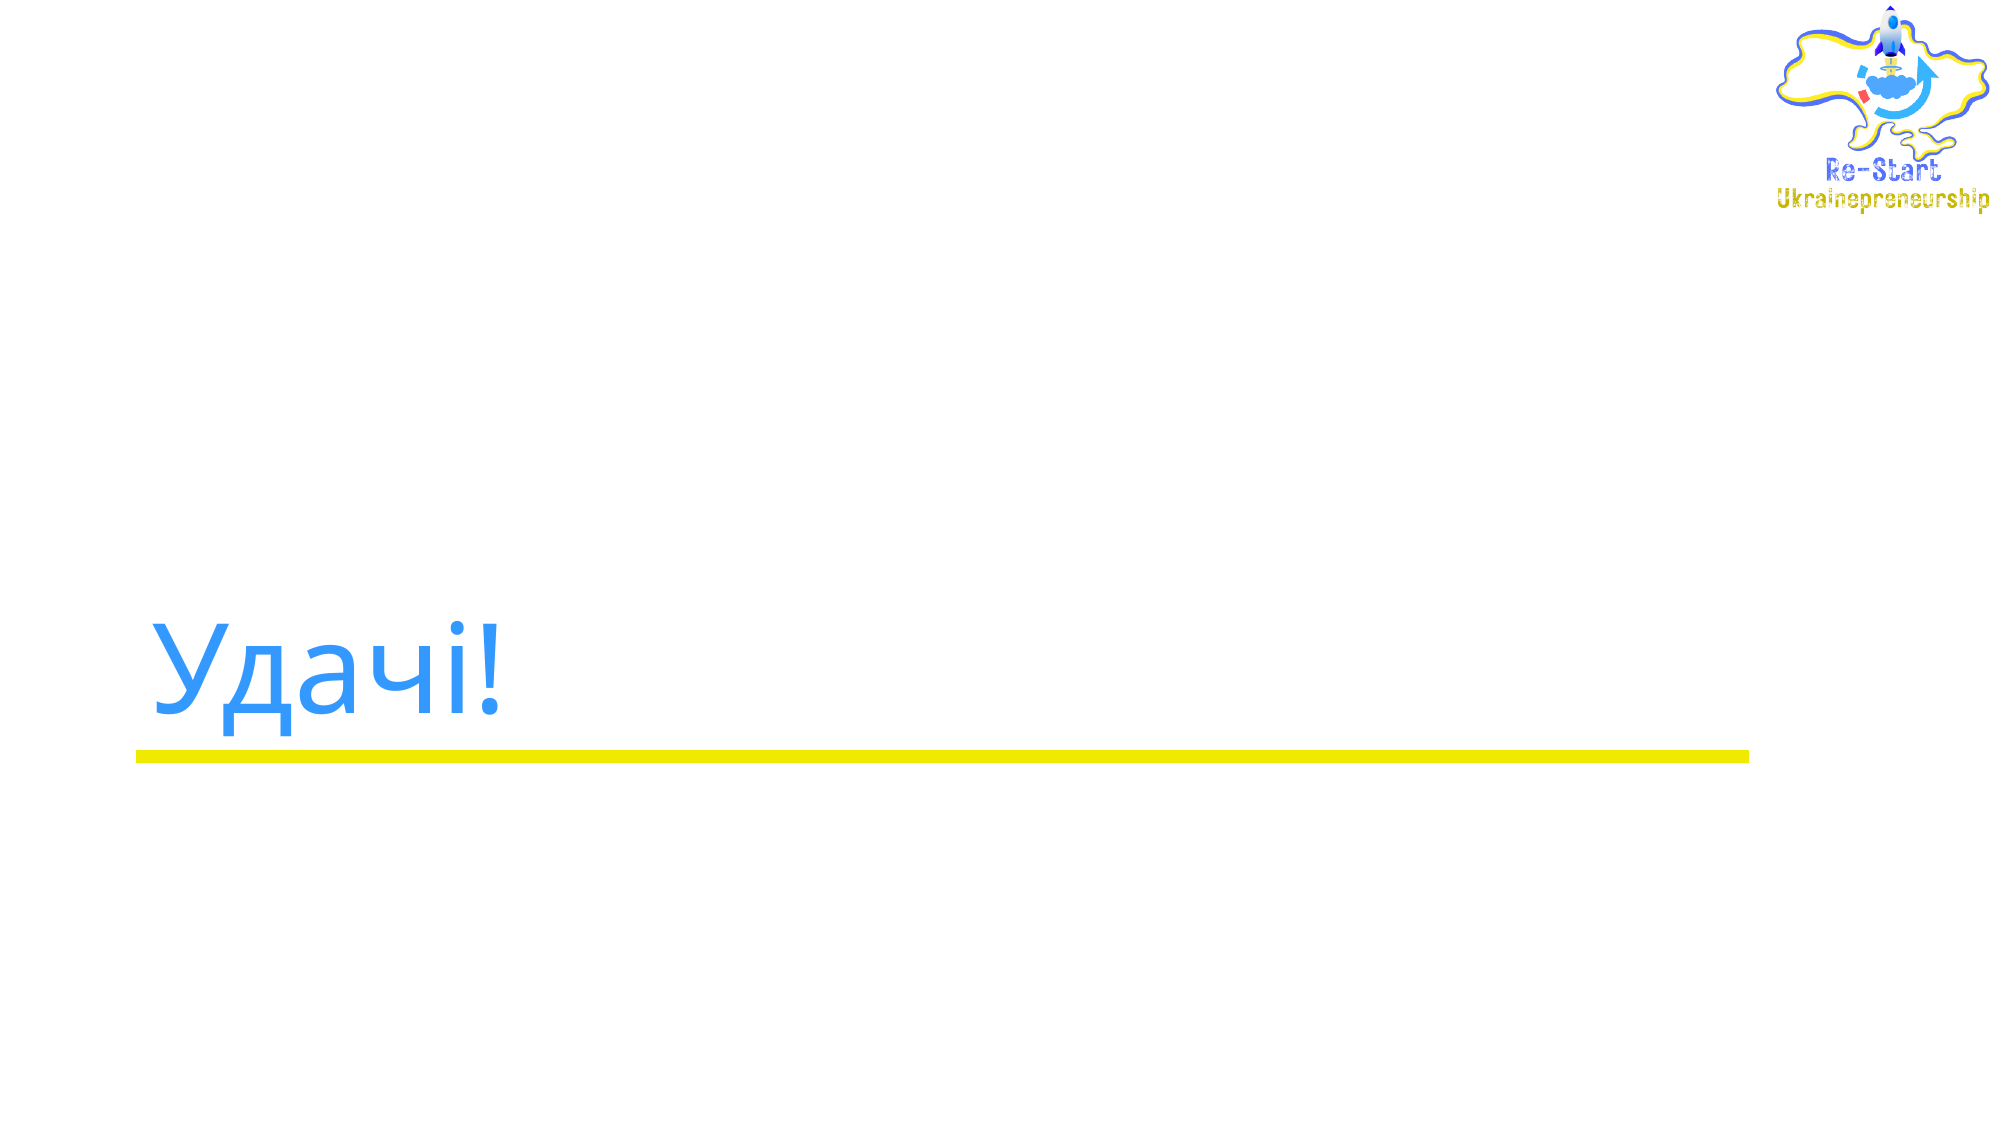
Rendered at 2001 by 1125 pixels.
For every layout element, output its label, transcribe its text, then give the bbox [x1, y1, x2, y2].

title Удачі! [136, 280, 1862, 749]
picture [1776, 5, 1990, 218]
